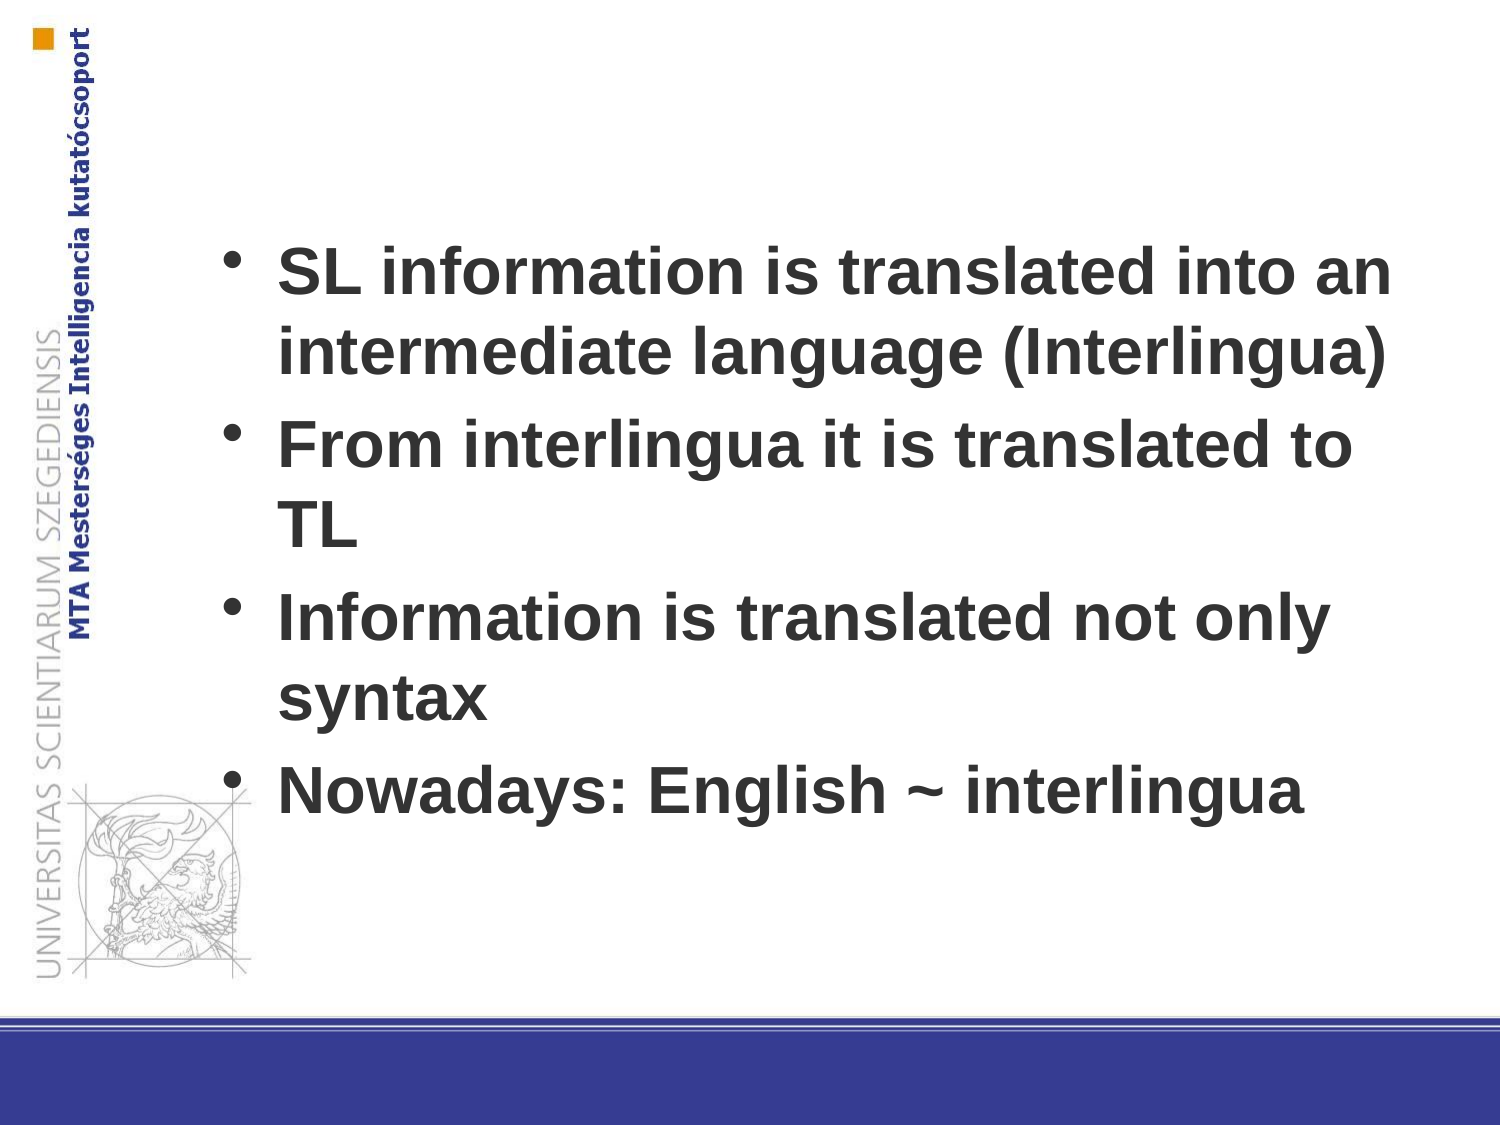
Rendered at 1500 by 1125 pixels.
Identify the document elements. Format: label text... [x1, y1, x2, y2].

list SL information is translated into an intermediate language (Interlingua) From interlingua it is translated to TL Information is translated not only syntax Nowadays: English ~ interlingua [206, 220, 1425, 988]
picture [0, 0, 1500, 1125]
